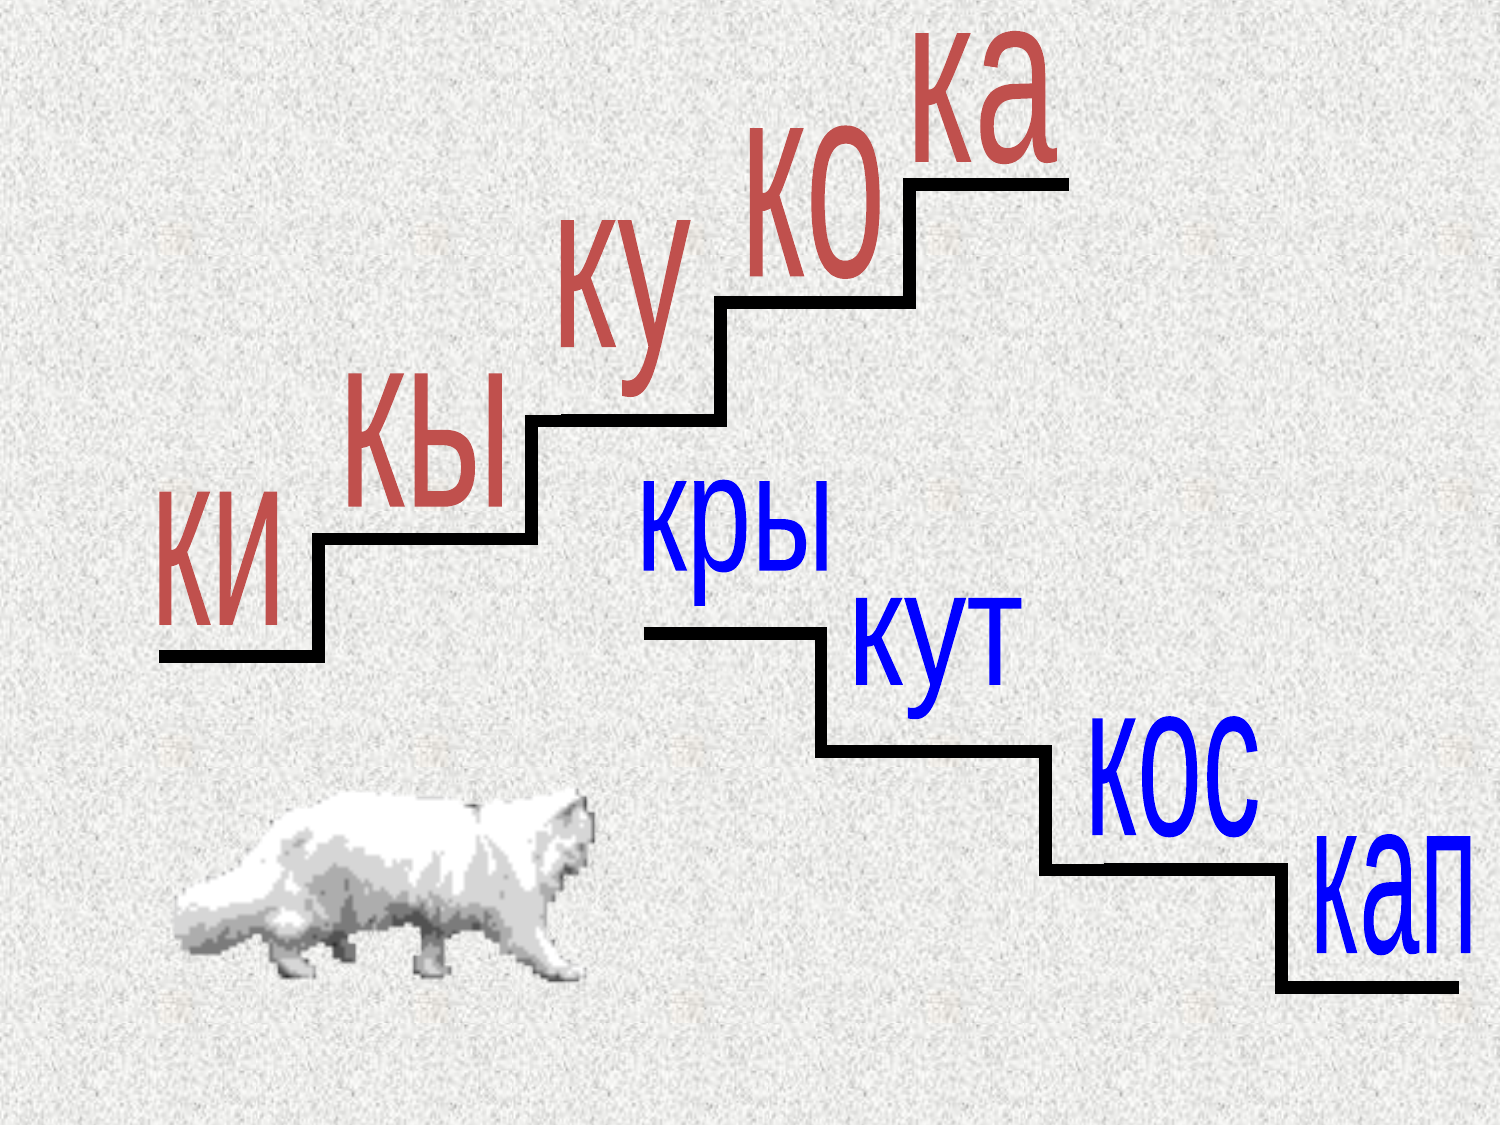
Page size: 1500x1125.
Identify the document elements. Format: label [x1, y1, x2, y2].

text_box [749, 184, 1069, 303]
text_box [560, 302, 880, 421]
text_box [371, 420, 692, 539]
picture [0, 0, 1500, 1125]
text_box [159, 538, 479, 657]
text_box [643, 632, 999, 752]
text_box [1104, 869, 1460, 988]
text_box [867, 751, 1223, 870]
